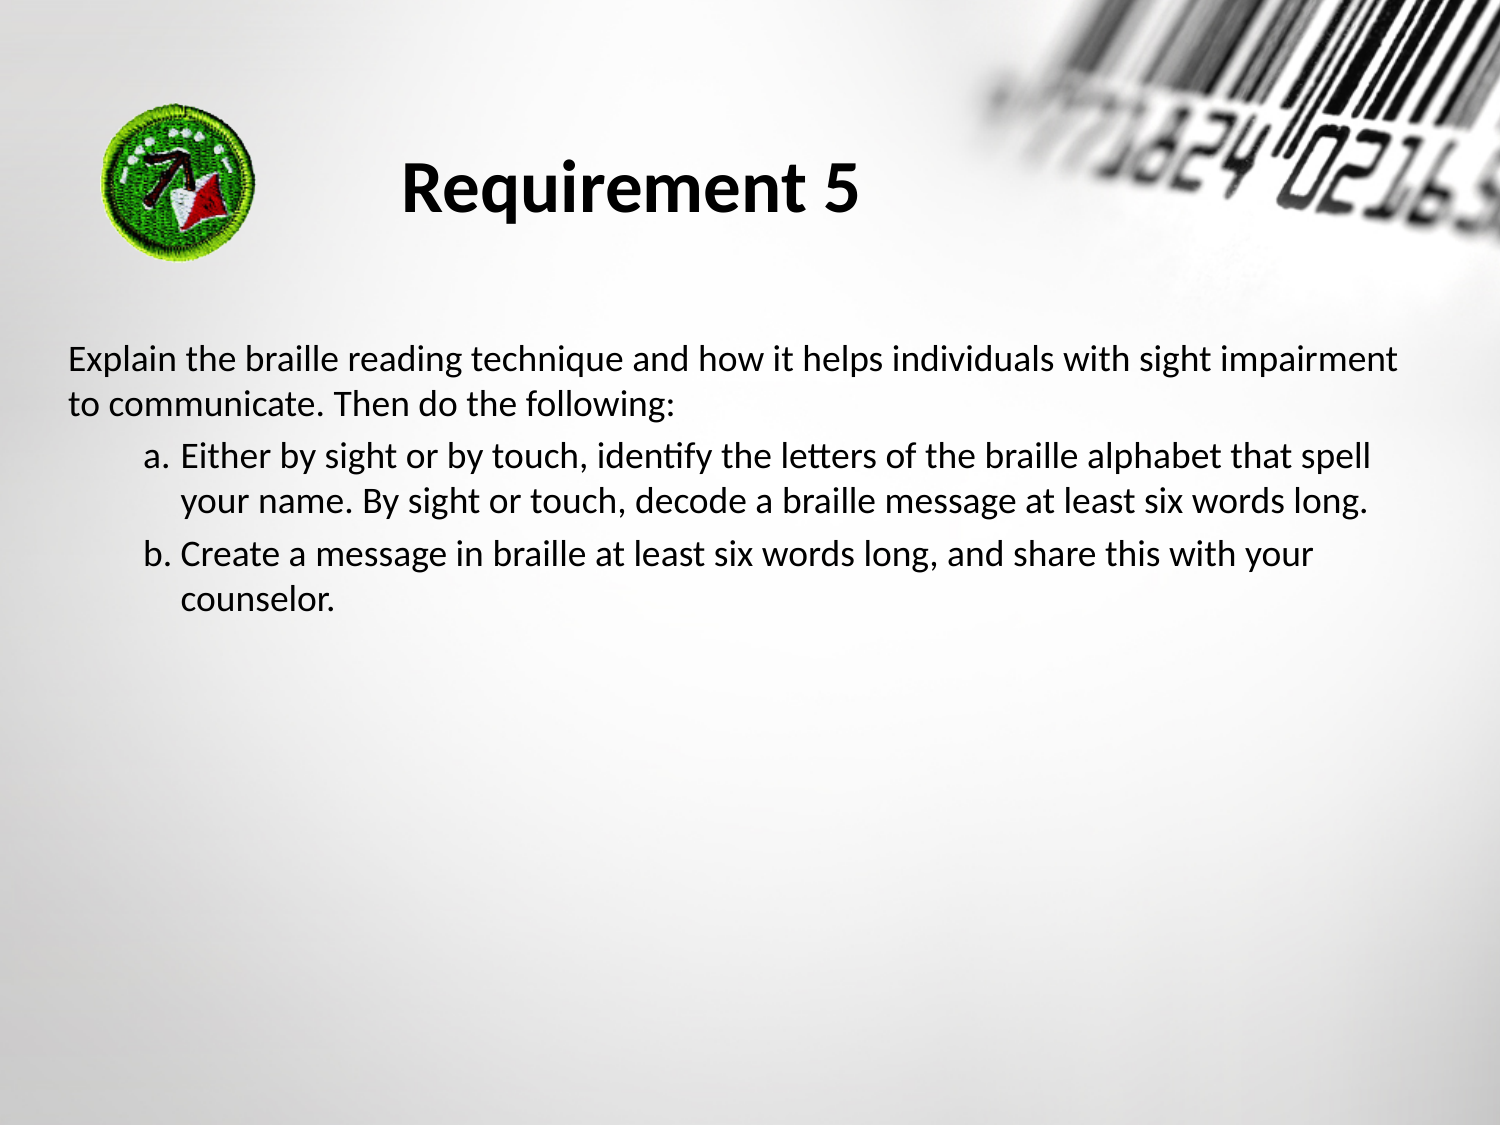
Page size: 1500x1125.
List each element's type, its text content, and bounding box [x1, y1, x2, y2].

list Explain the braille reading technique and how it helps individuals with sight impairment to communicate. Then do the following: Either by sight or by touch, identify the letters of the braille alphabet that spell your name. By sight or touch, decode a braille message at least six words long. Create a message in braille at least six words long, and share this with your counselor. [53, 326, 1447, 1082]
title Requirement 5 [100, 90, 1164, 275]
picture [0, 0, 1500, 1125]
